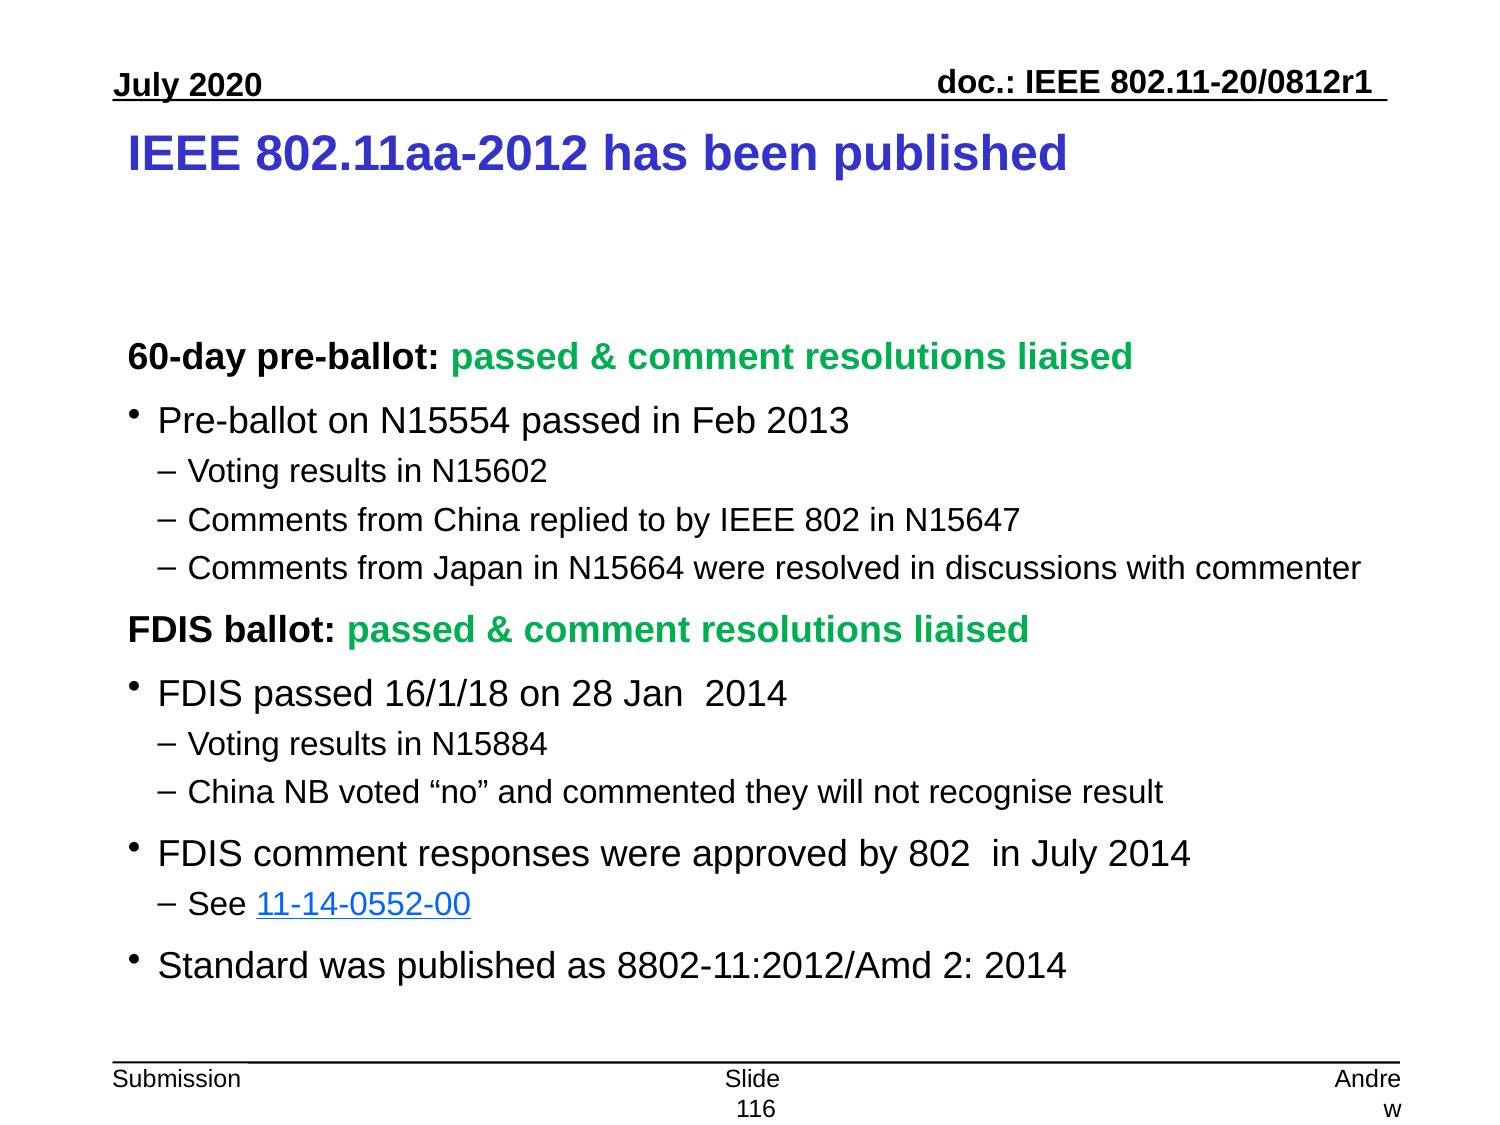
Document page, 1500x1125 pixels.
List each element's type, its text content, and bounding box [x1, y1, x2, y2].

footer Andrew Myles, Cisco [1320, 1061, 1402, 1093]
slide_number Slide 116 [709, 1061, 803, 1093]
title IEEE 802.11aa-2012 has been published [112, 112, 1500, 288]
list 60-day pre-ballot: passed & comment resolutions liaised Pre-ballot on N15554 passed in Feb 2013 Voting results in N15602 Comments from China replied to by IEEE 802 in N15647 Comments from Japan in N15664 were resolved in discussions with commenter FDIS ballot: passed & comment resolutions liaised FDIS passed 16/1/18 on 28 Jan 2014 Voting results in N15884 China NB voted “no” and commented they will not recognise result FDIS comment responses were approved by 802 in July 2014 See 11-14-0552-00 Standard was published as 8802-11:2012/Amd 2: 2014 [112, 324, 1388, 1000]
